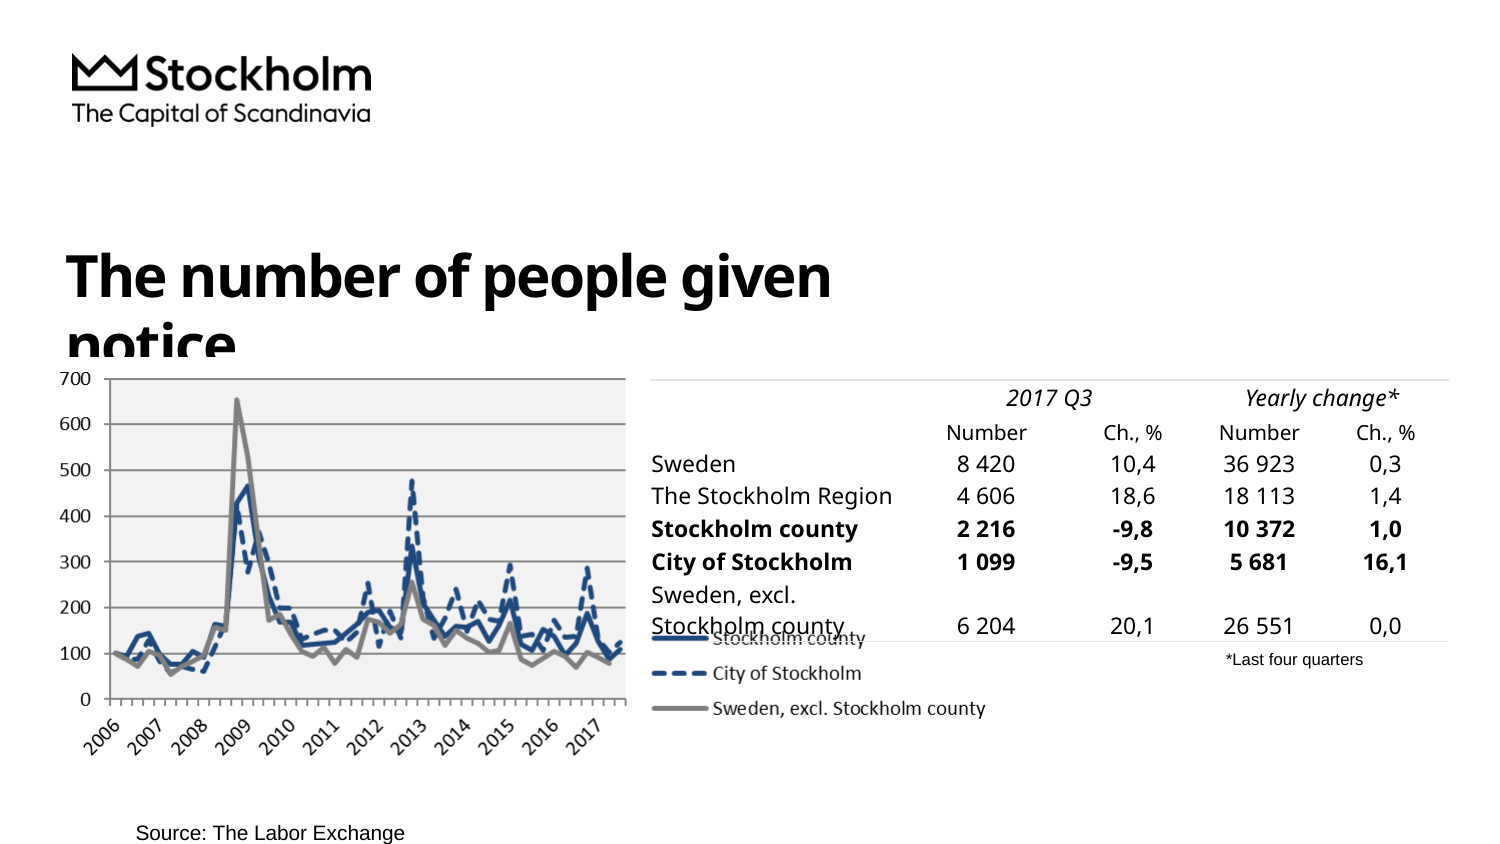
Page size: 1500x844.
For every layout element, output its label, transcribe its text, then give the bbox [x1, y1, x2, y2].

table_cell -9,8 [1070, 512, 1196, 545]
table_cell 8 420 [1002, 446, 1070, 479]
table_cell Number [1002, 413, 1070, 446]
text_box Source: The Labor Exchange [135, 794, 286, 844]
table_cell 18,6 [1070, 479, 1196, 512]
table_cell 36 923 [1196, 446, 1323, 479]
table_cell 0,0 [1323, 577, 1449, 641]
table_cell 2 216 [1002, 512, 1070, 545]
table_cell 10 372 [1196, 512, 1323, 545]
table_cell 10,4 [1070, 446, 1196, 479]
table_cell 16,1 [1323, 545, 1449, 577]
title The number of people given notice Index 100 = 2006 Q1 [64, 238, 997, 357]
table_cell -9,5 [1070, 545, 1196, 577]
table_cell 18 113 [1196, 479, 1323, 512]
table_cell 6 204 [1002, 577, 1070, 641]
table_cell 1,0 [1323, 512, 1449, 545]
table_cell 4 606 [1002, 479, 1070, 512]
table_cell Ch., % [1070, 413, 1196, 446]
table_cell 20,1 [1070, 577, 1196, 641]
table_header 2017 Q3 [1002, 381, 1196, 413]
table_cell Number [1196, 413, 1323, 446]
table_header Yearly change* [1196, 381, 1449, 413]
text_box *Last four quarters [1226, 642, 1376, 770]
table_cell 26 551 [1196, 577, 1323, 641]
table_cell 0,3 [1323, 446, 1449, 479]
picture [72, 53, 371, 127]
table_cell 1,4 [1323, 479, 1449, 512]
table_cell Ch., % [1323, 413, 1449, 446]
table_cell 1 099 [1002, 545, 1070, 577]
table_cell 5 681 [1196, 545, 1323, 577]
picture [15, 357, 997, 777]
